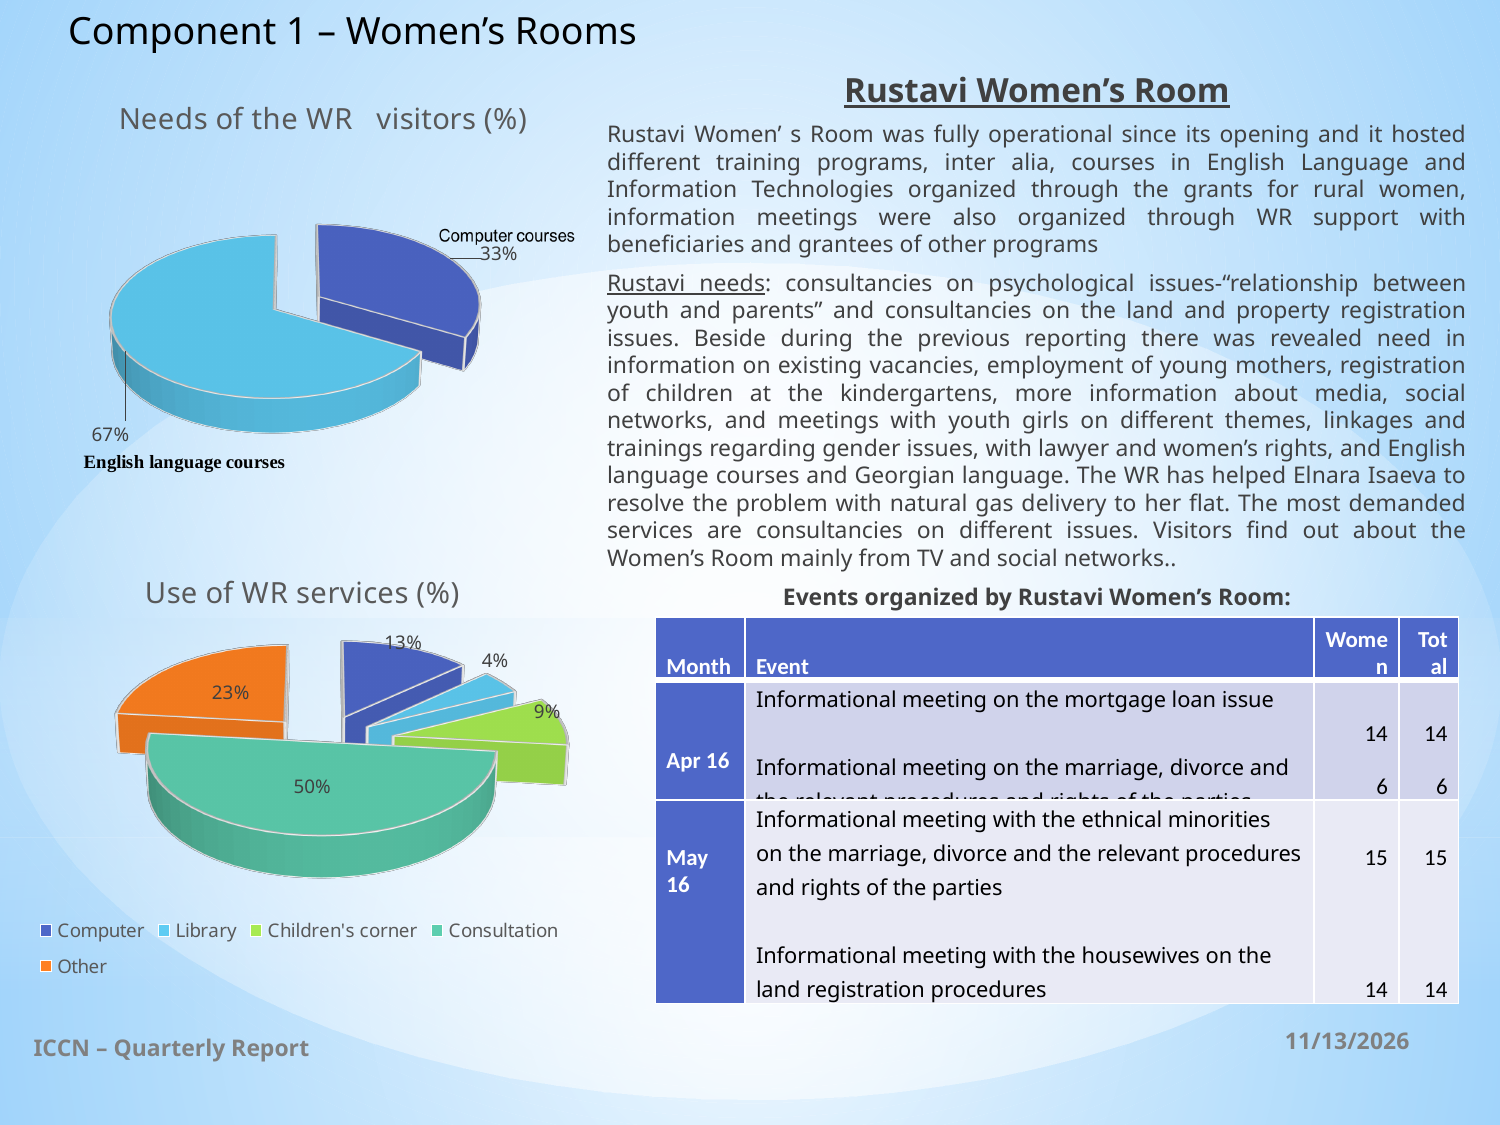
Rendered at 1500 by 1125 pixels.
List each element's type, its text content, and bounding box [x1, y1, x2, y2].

table_header Total [1400, 618, 1458, 677]
table_cell Apr 16 [656, 683, 744, 799]
list Rustavi Women’s Room Rustavi Women’ s Room was fully operational since its opening and it hosted different training programs, inter alia, courses in English Language and Information Technologies organized through the grants for rural women, information meetings were also organized through WR support with beneficiaries and grantees of other programs Rustavi needs: consultancies on psychological issues-“relationship between youth and parents” and consultancies on the land and property registration issues. Beside during the previous reporting there was revealed need in information on existing vacancies, employment of young mothers, registration of children at the kindergartens, more information about media, social networks, and meetings with youth girls on different themes, linkages and trainings regarding gender issues, with lawyer and women’s rights, and English language courses and Georgian language. The WR has helped Elnara Isaeva to resolve the problem with natural gas delivery to her flat. The most demanded services are consultancies on different issues. Visitors find out about the Women’s Room mainly from TV and social networks.. Events organized by Rustavi Women’s Room: [584, 61, 1483, 1107]
table_cell May 16 [656, 801, 744, 1003]
table_cell Informational meeting on the mortgage loan issue Informational meeting on the marriage, divorce and the relevant procedures and rights of the parties [746, 683, 1313, 799]
table_cell 15 14 [1400, 801, 1458, 1003]
chart [29, 562, 615, 1012]
table_cell Informational meeting with the ethnical minorities on the marriage, divorce and the relevant procedures and rights of the parties Informational meeting with the housewives on the land registration procedures [746, 801, 1313, 1003]
table_header Women [1315, 618, 1398, 677]
chart [41, 89, 585, 519]
table_cell 15 14 [1315, 801, 1398, 1003]
table_cell 14 6 [1315, 683, 1398, 799]
text_box Component 1 – Women’s Rooms [53, 0, 652, 60]
table_cell 14 6 [1400, 683, 1458, 799]
table_header Month [656, 618, 744, 677]
table_header Event [746, 618, 1313, 677]
footer ICCN – Quarterly Report [18, 1017, 569, 1078]
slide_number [1012, 1012, 1425, 1073]
